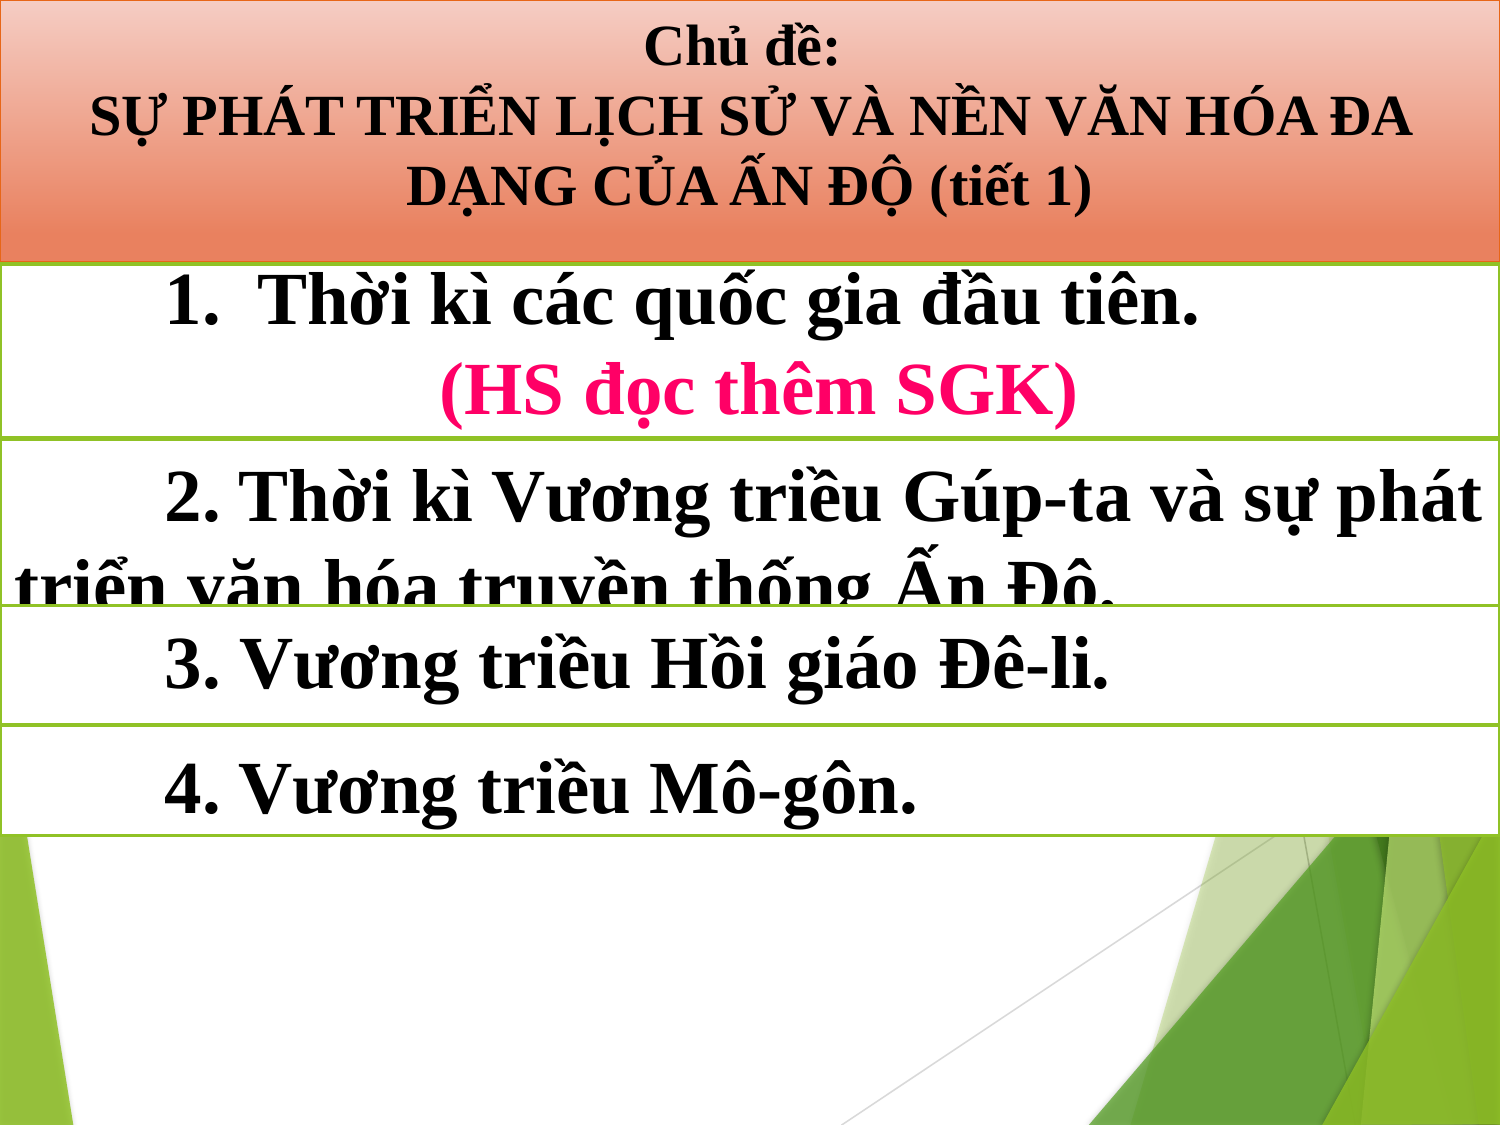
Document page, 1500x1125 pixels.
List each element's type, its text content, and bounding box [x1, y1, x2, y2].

text_box 2. Thời kì Vương triều Gúp-ta và sự phát triển văn hóa truyền thống Ấn Độ. [0, 438, 1500, 604]
text_box 3. Vương triều Hồi giáo Đê-li. [0, 604, 1500, 723]
text_box Chủ đề: SỰ PHÁT TRIỂN LỊCH SỬ VÀ NỀN VĂN HÓA ĐA DẠNG CỦA ẤN ĐỘ (tiết 1) [0, 0, 1500, 262]
text_box 1. Thời kì các quốc gia đầu tiên. (HS đọc thêm SGK) [0, 262, 1500, 438]
text_box 4. Vương triều Mô-gôn. [0, 723, 1500, 837]
